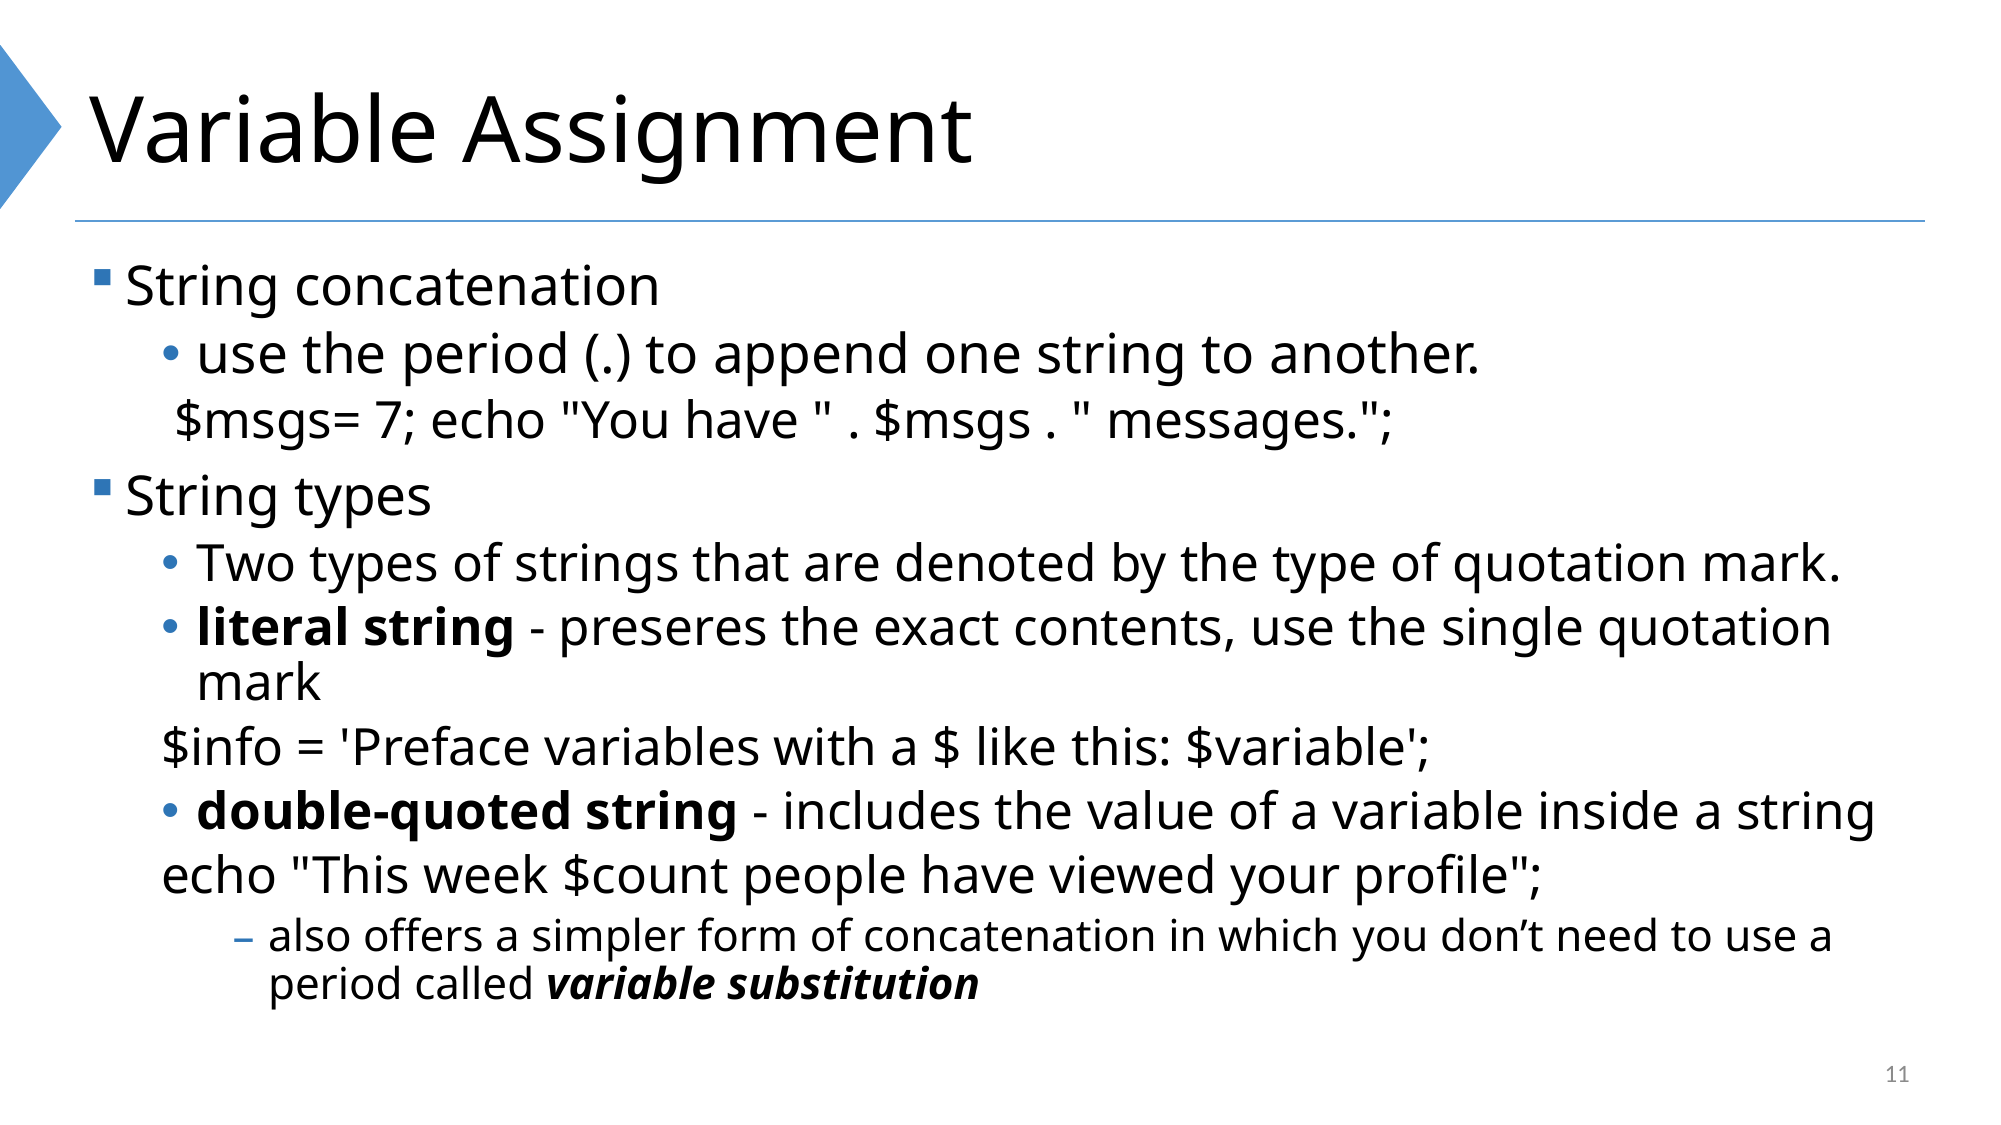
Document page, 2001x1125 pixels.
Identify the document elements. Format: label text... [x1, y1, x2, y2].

list String concatenation use the period (.) to append one string to another. $msgs= 7; echo "You have " . $msgs . " messages."; String types Two types of strings that are denoted by the type of quotation mark. literal string - preseres the exact contents, use the single quotation mark $info = 'Preface variables with a $ like this: $variable'; double-quoted string - includes the value of a variable inside a string echo "This week $count people have viewed your profile"; also offers a simpler form of concatenation in which you don’t need to use a period called variable substitution [74, 250, 1926, 1103]
slide_number 11 [1475, 1042, 1926, 1103]
title Variable Assignment [74, 44, 1926, 221]
